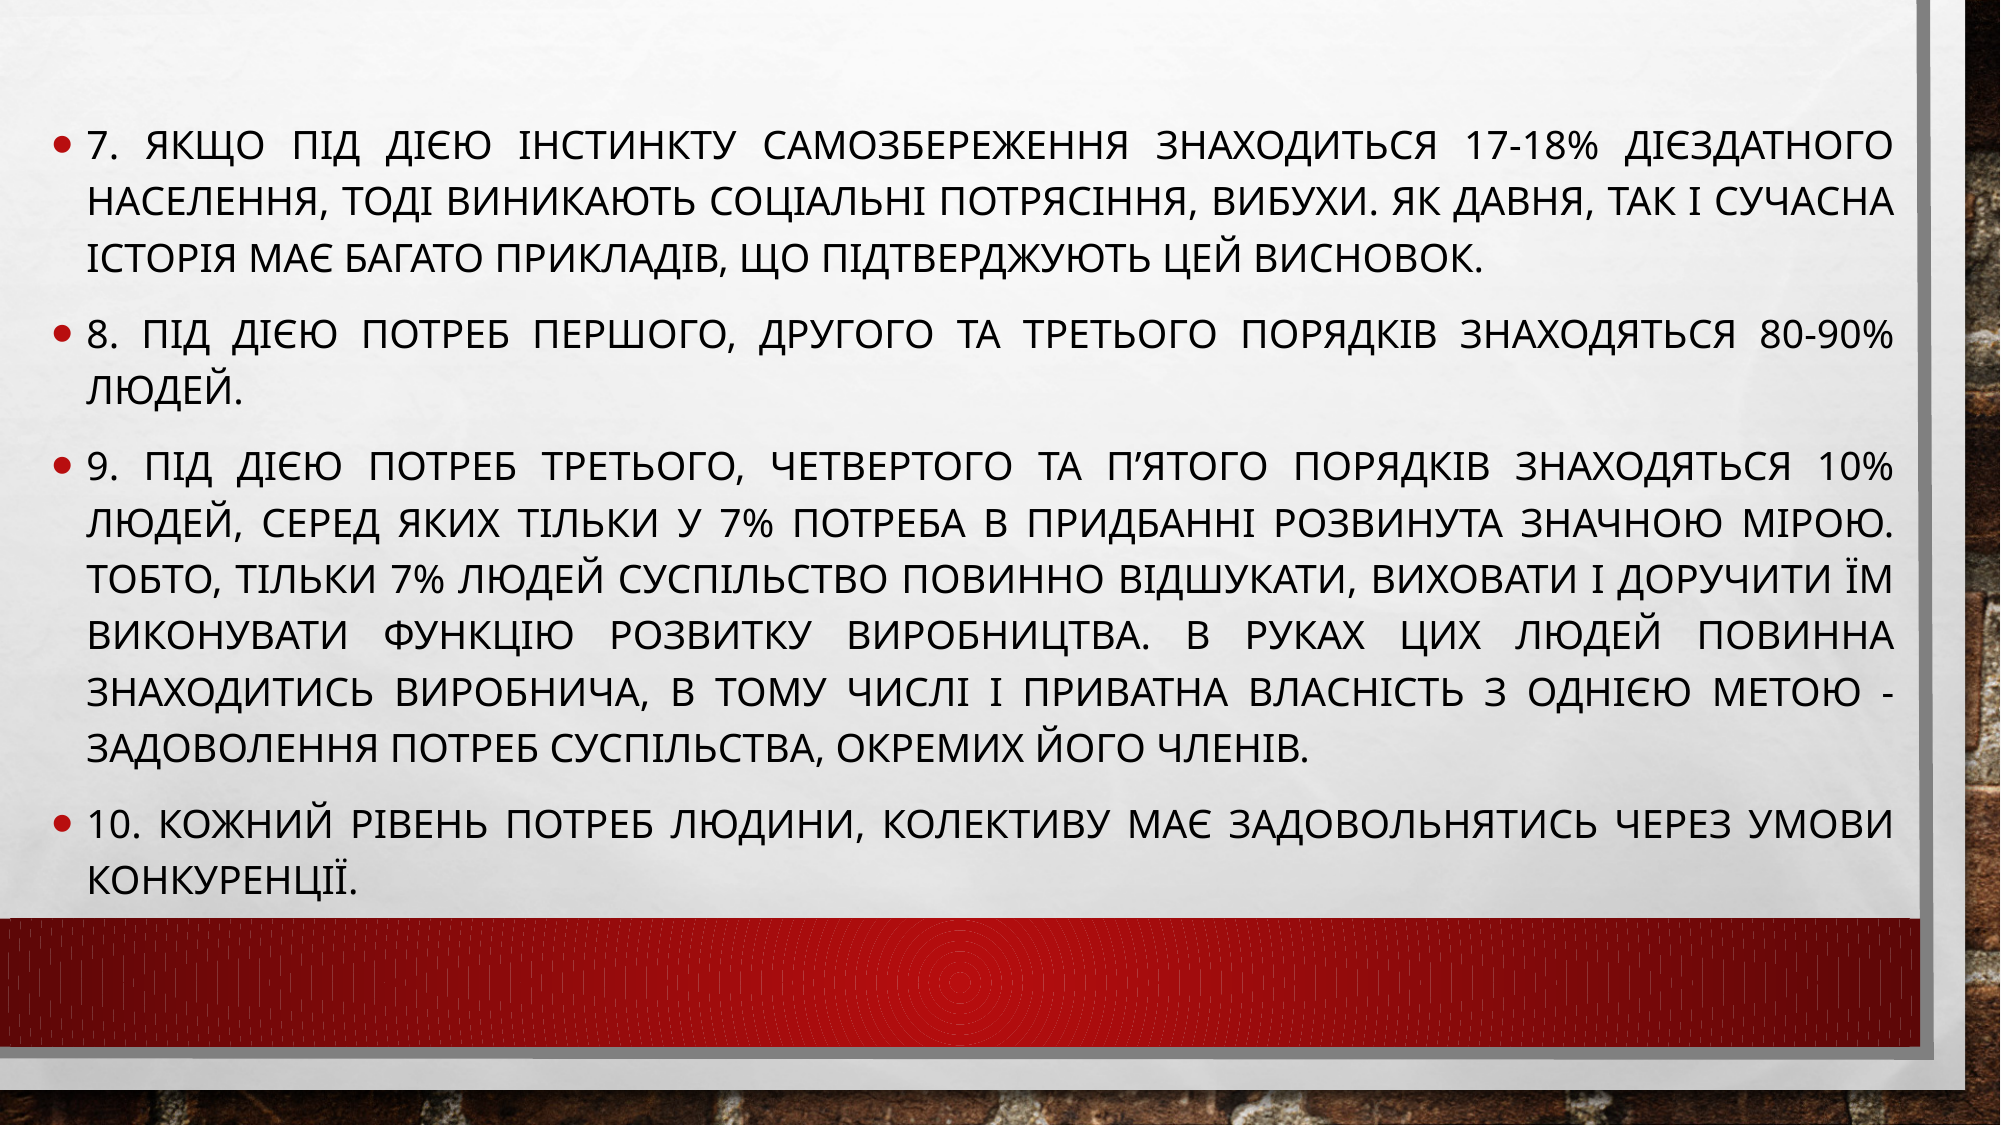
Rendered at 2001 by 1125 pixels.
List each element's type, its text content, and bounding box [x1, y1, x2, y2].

list 7. Якщо під дією інстинкту самозбереження знаходиться 17-18% дієздатного населення, тоді виникають соціальні потрясіння, вибухи. Як давня, так і сучасна історія має багато прикладів, що підтверджують цей висновок. 8. Під дією потреб першого, другого та третього порядків знаходяться 80-90% людей. 9. Під дією потреб третього, четвертого та п’ятого порядків знаходяться 10% людей, серед яких тільки у 7% потреба в придбанні розвинута значною мірою. Тобто, тільки 7% людей суспільство повинно відшукати, виховати і доручити їм виконувати функцію розвитку виробництва. В руках цих людей повинна знаходитись виробнича, в тому числі і приватна власність з однією метою - задоволення потреб суспільства, окремих його членів. 10. Кожний рівень потреб людини, колективу має задовольнятись через умови конкуренції. [36, 99, 1913, 915]
picture [0, 0, 2000, 1125]
